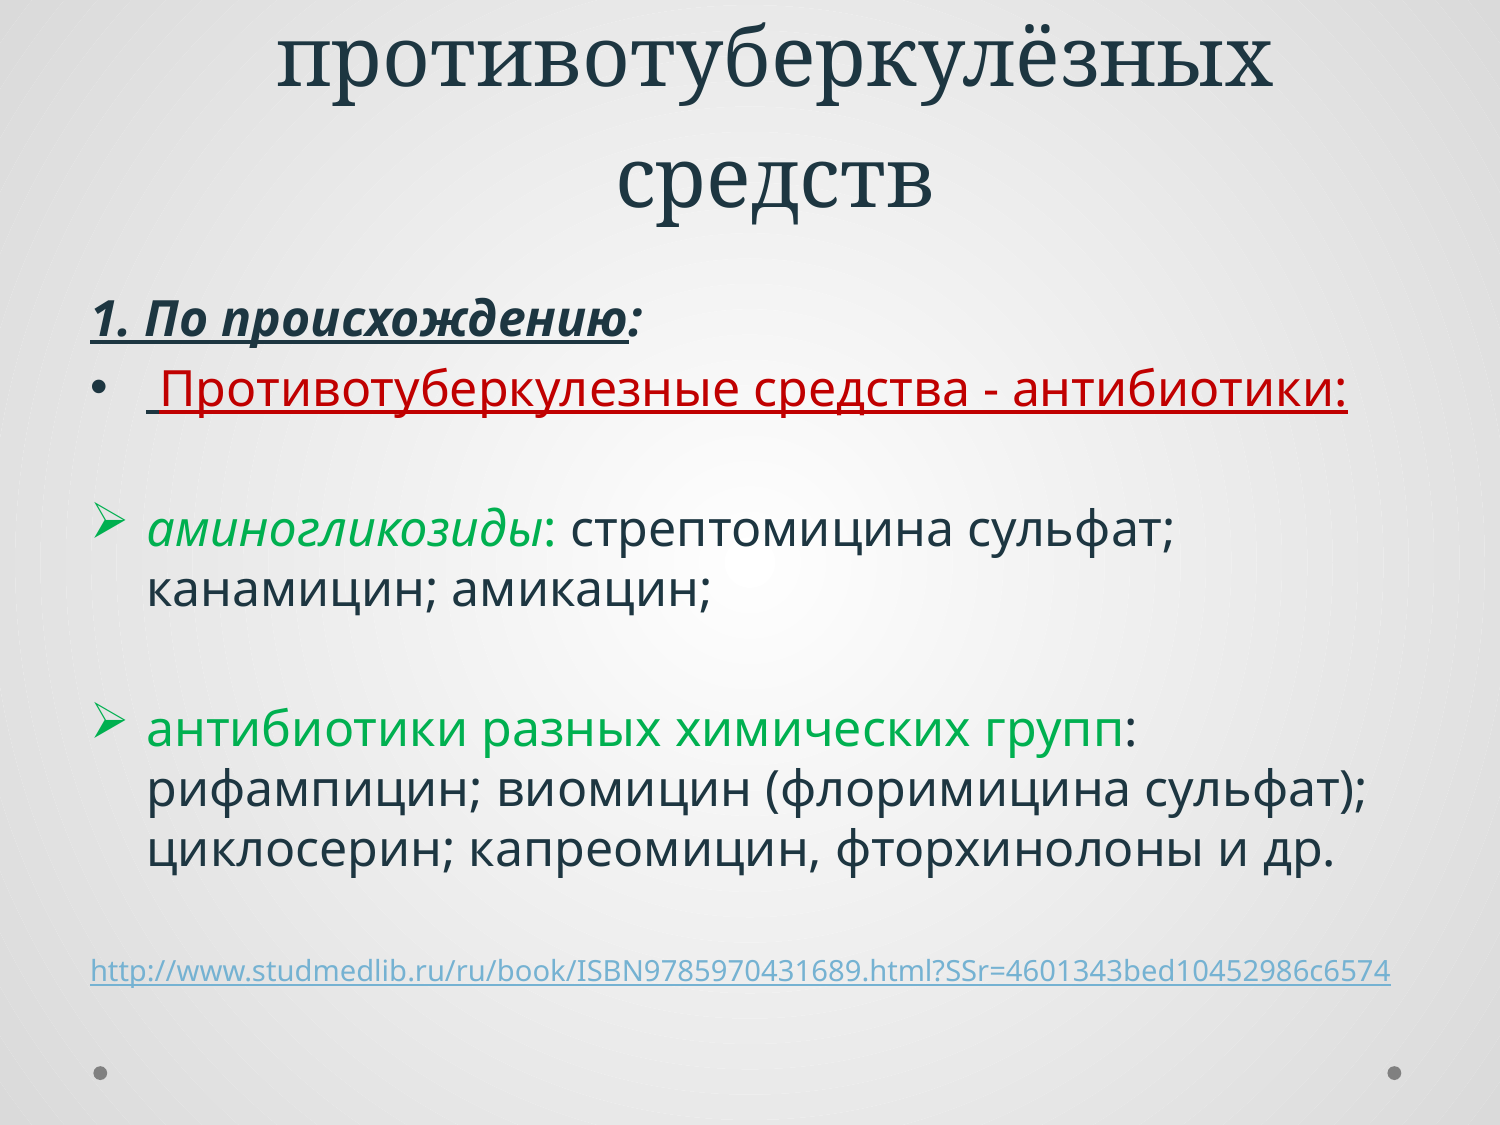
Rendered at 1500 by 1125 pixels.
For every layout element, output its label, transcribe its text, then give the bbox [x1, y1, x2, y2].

list 1. По происхождению: Противотуберкулезные средства - антибиотики: аминогликозиды: стрептомицина сульфат; канамицин; амикацин; антибиотики разных химических групп: рифампицин; виомицин (флоримицина сульфат); циклосерин; капреомицин, фторхинолоны и др. http://www.studmedlib.ru/ru/book/ISBN9785970431689.html?SSr=4601343bed10452986c6574 [75, 278, 1425, 1083]
title Классификация противотуберкулёзных средств [100, 113, 1451, 232]
